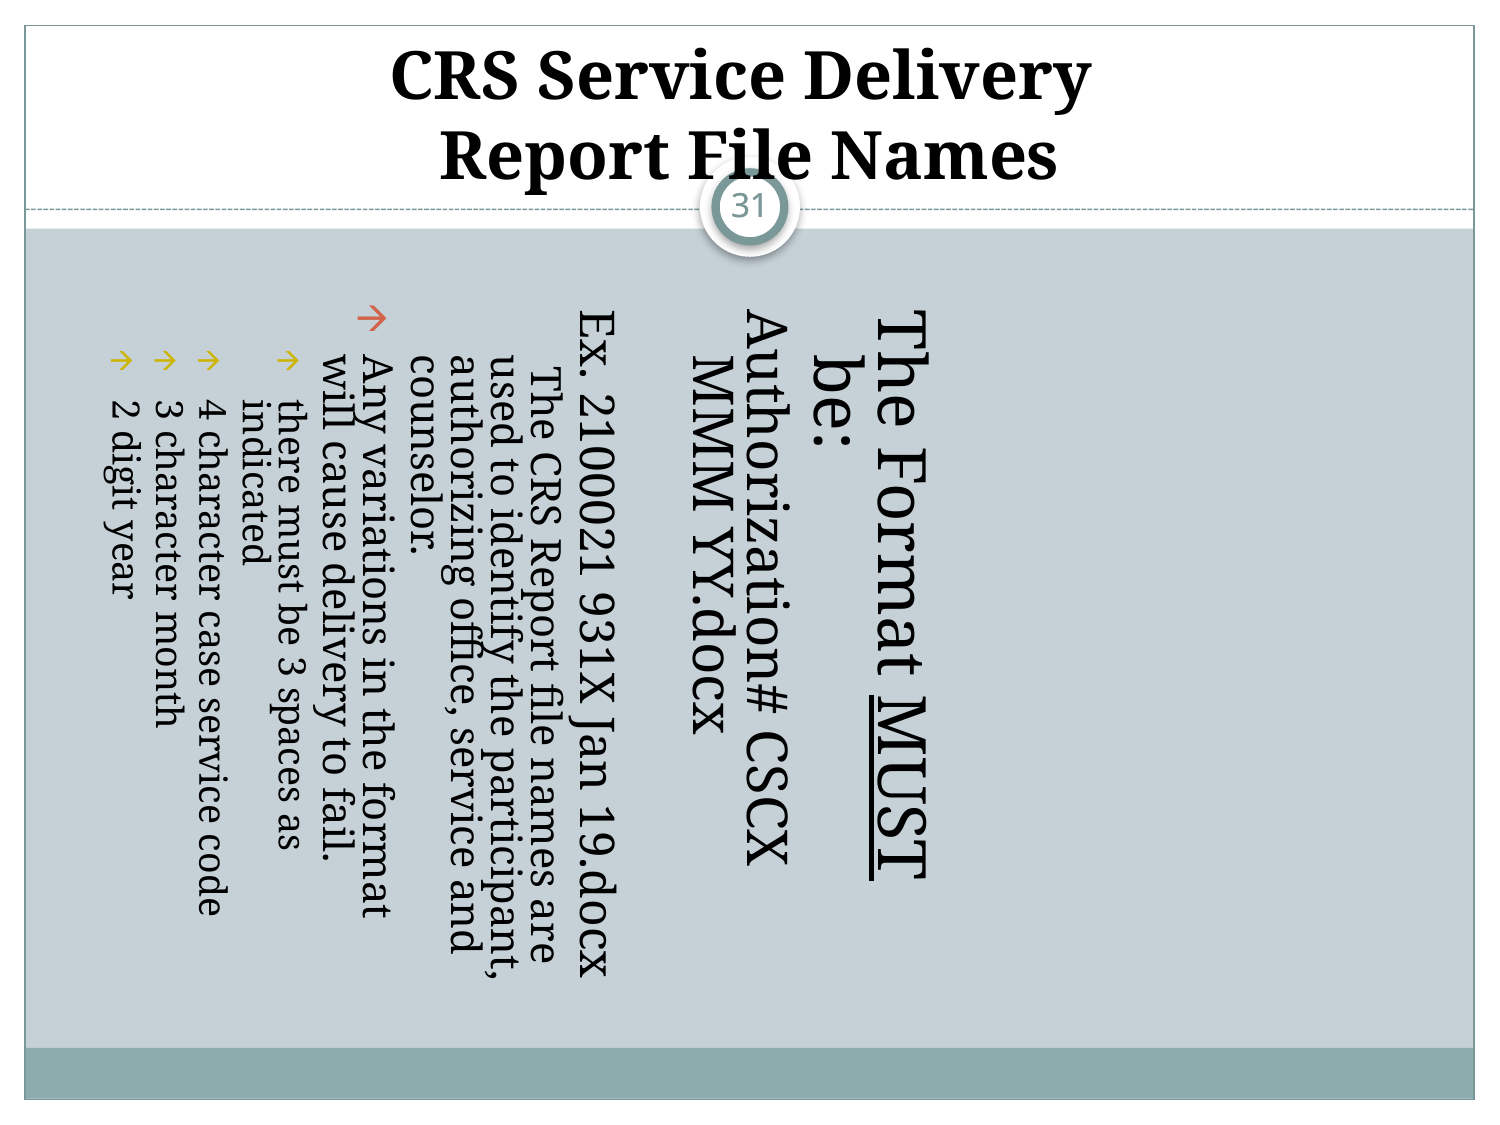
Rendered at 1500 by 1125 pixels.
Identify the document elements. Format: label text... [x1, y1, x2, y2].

title CRS Service Delivery Report File Names [50, 50, 1450, 200]
slide_number 31 [712, 170, 788, 243]
list The Format MUST be: Authorization# CSCX MMM YY.docx Ex. 2100021 931X Jan 19.docx The CRS Report file names are used to identify the participant, authorizing office, service and counselor. Any variations in the format will cause delivery to fail. there must be 3 spaces as indicated 4 character case service code 3 character month 2 digit year [49, 295, 1450, 1005]
